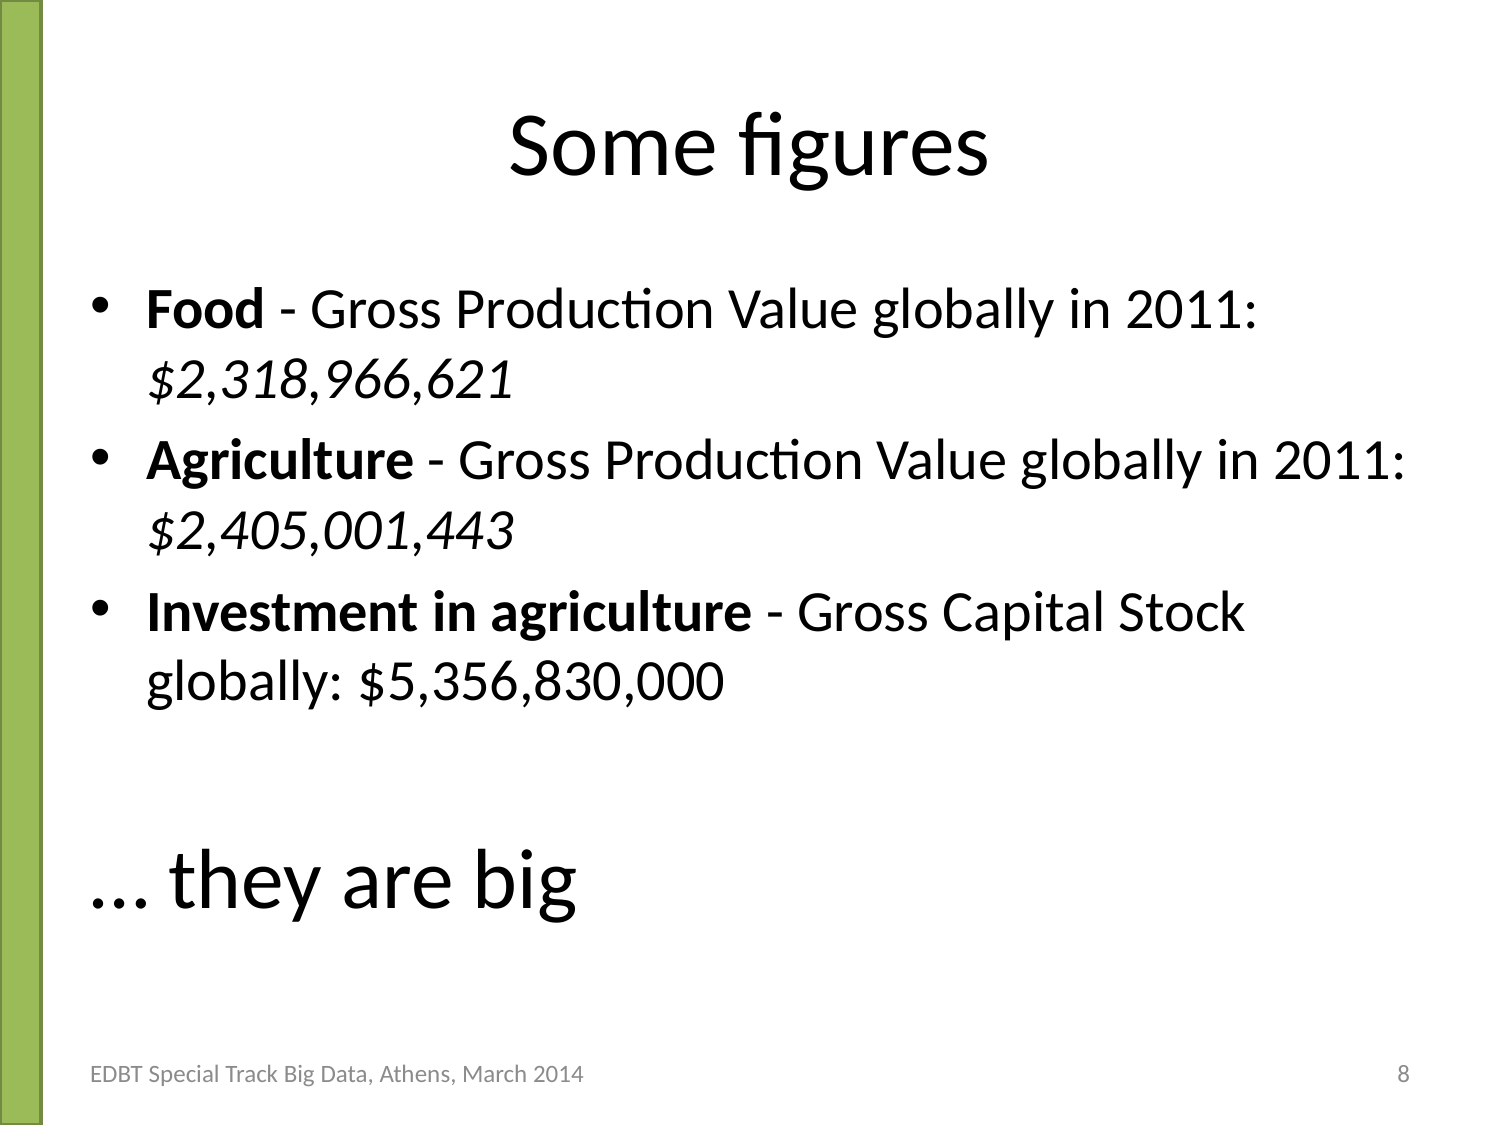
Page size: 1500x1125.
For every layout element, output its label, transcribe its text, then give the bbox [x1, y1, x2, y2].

title Some figures [75, 45, 1425, 233]
footer EDBT Special Track Big Data, Athens, March 2014 [75, 1042, 988, 1103]
list Food - Gross Production Value globally in 2011: $2,318,966,621 Agriculture - Gross Production Value globally in 2011: $2,405,001,443 Investment in agriculture - Gross Capital Stock globally: $5,356,830,000 … they are big [75, 262, 1425, 1005]
slide_number 8 [1074, 1042, 1425, 1103]
